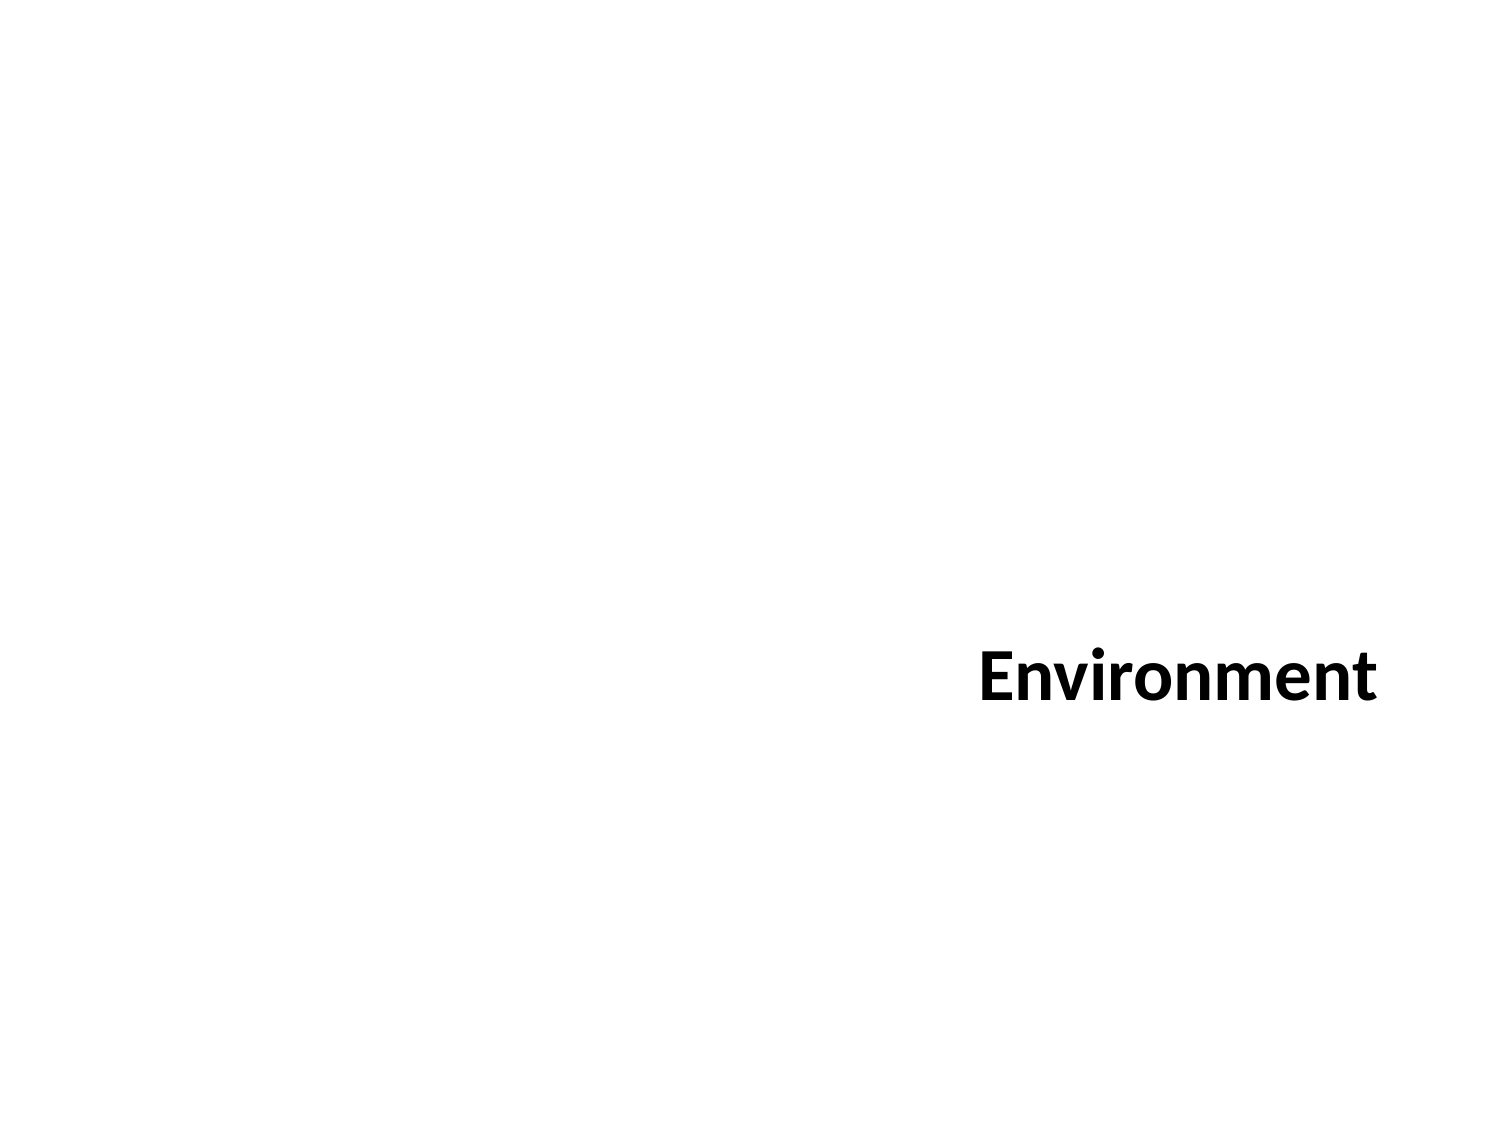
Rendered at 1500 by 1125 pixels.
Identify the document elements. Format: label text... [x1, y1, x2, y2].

list Environment [118, 476, 1394, 723]
